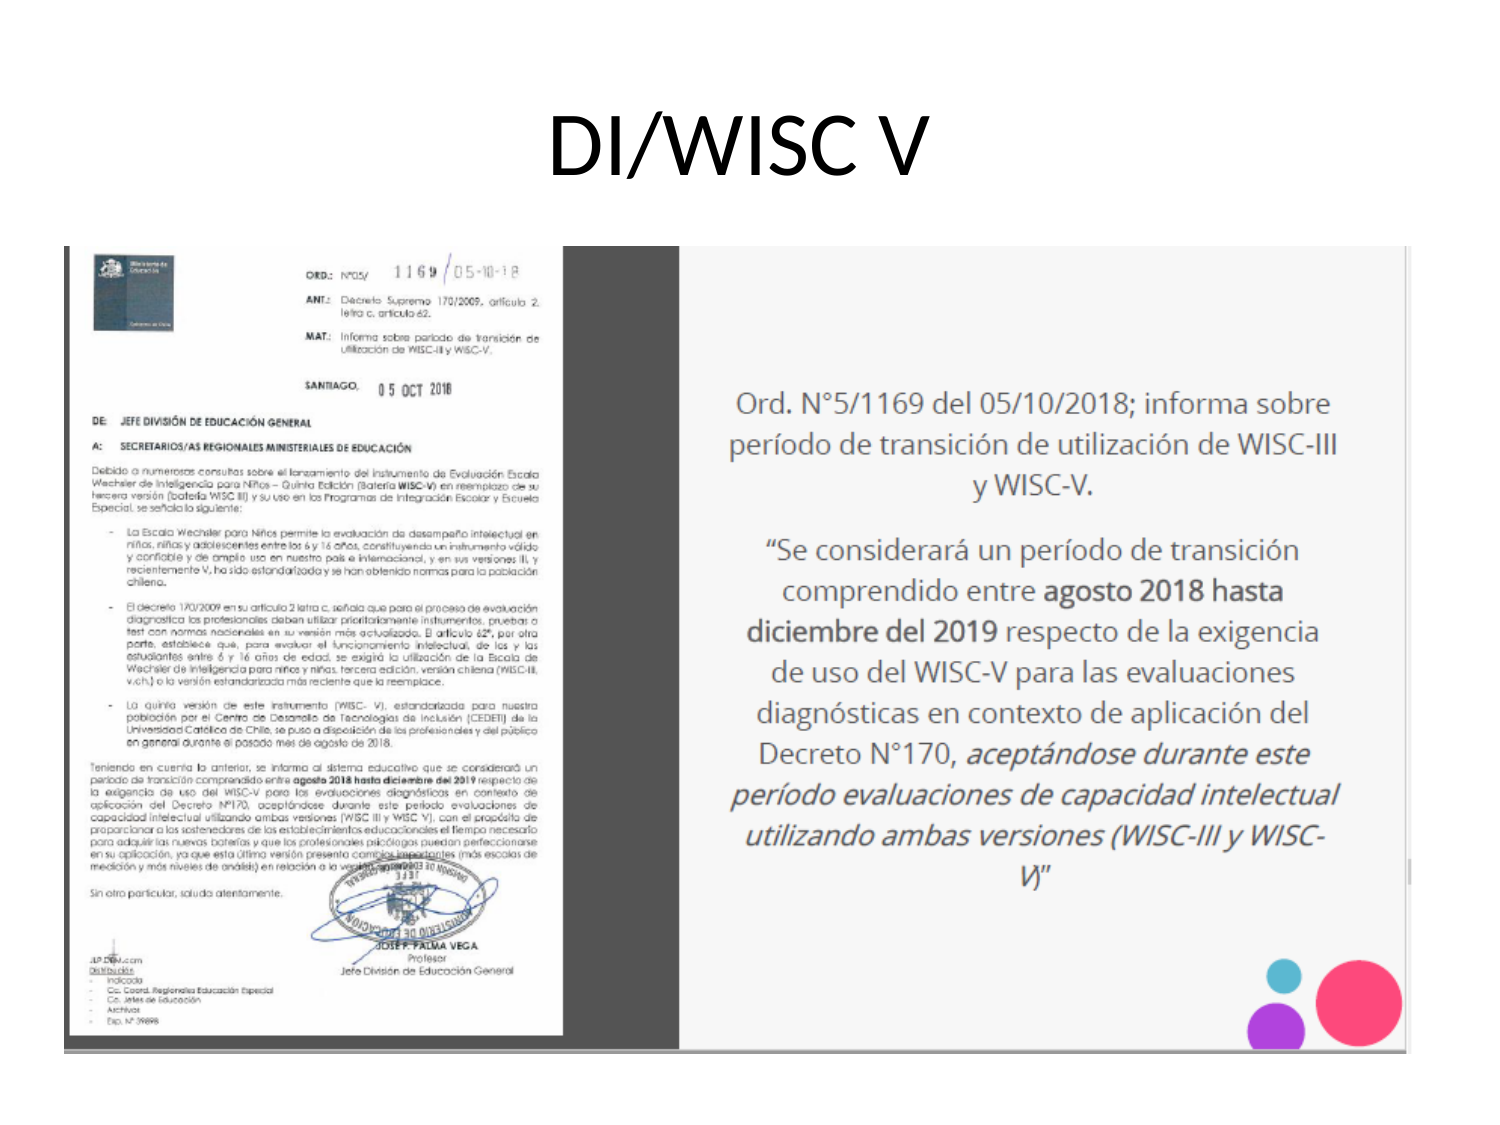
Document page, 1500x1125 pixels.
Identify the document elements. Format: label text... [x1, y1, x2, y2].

title DI/WISC V [75, 45, 1425, 233]
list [63, 246, 1412, 1054]
